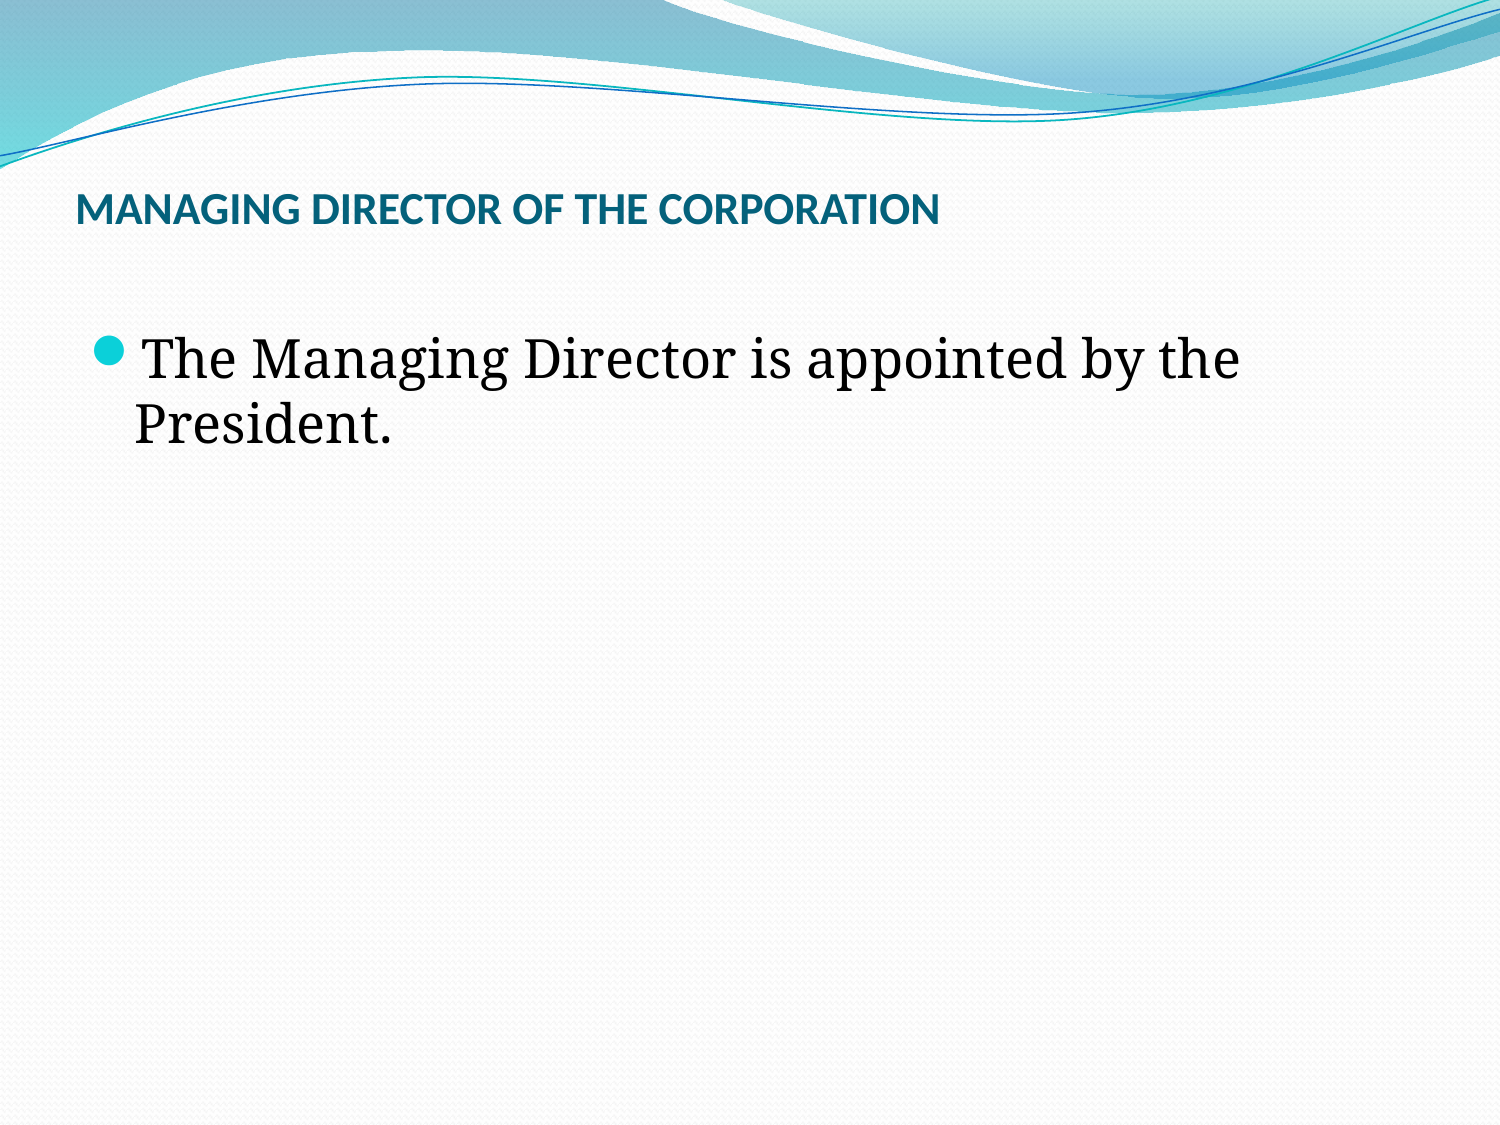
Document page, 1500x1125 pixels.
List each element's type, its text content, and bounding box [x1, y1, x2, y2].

title MANAGING DIRECTOR OF THE CORPORATION [75, 115, 1425, 303]
list The Managing Director is appointed by the President. [75, 317, 1425, 1038]
